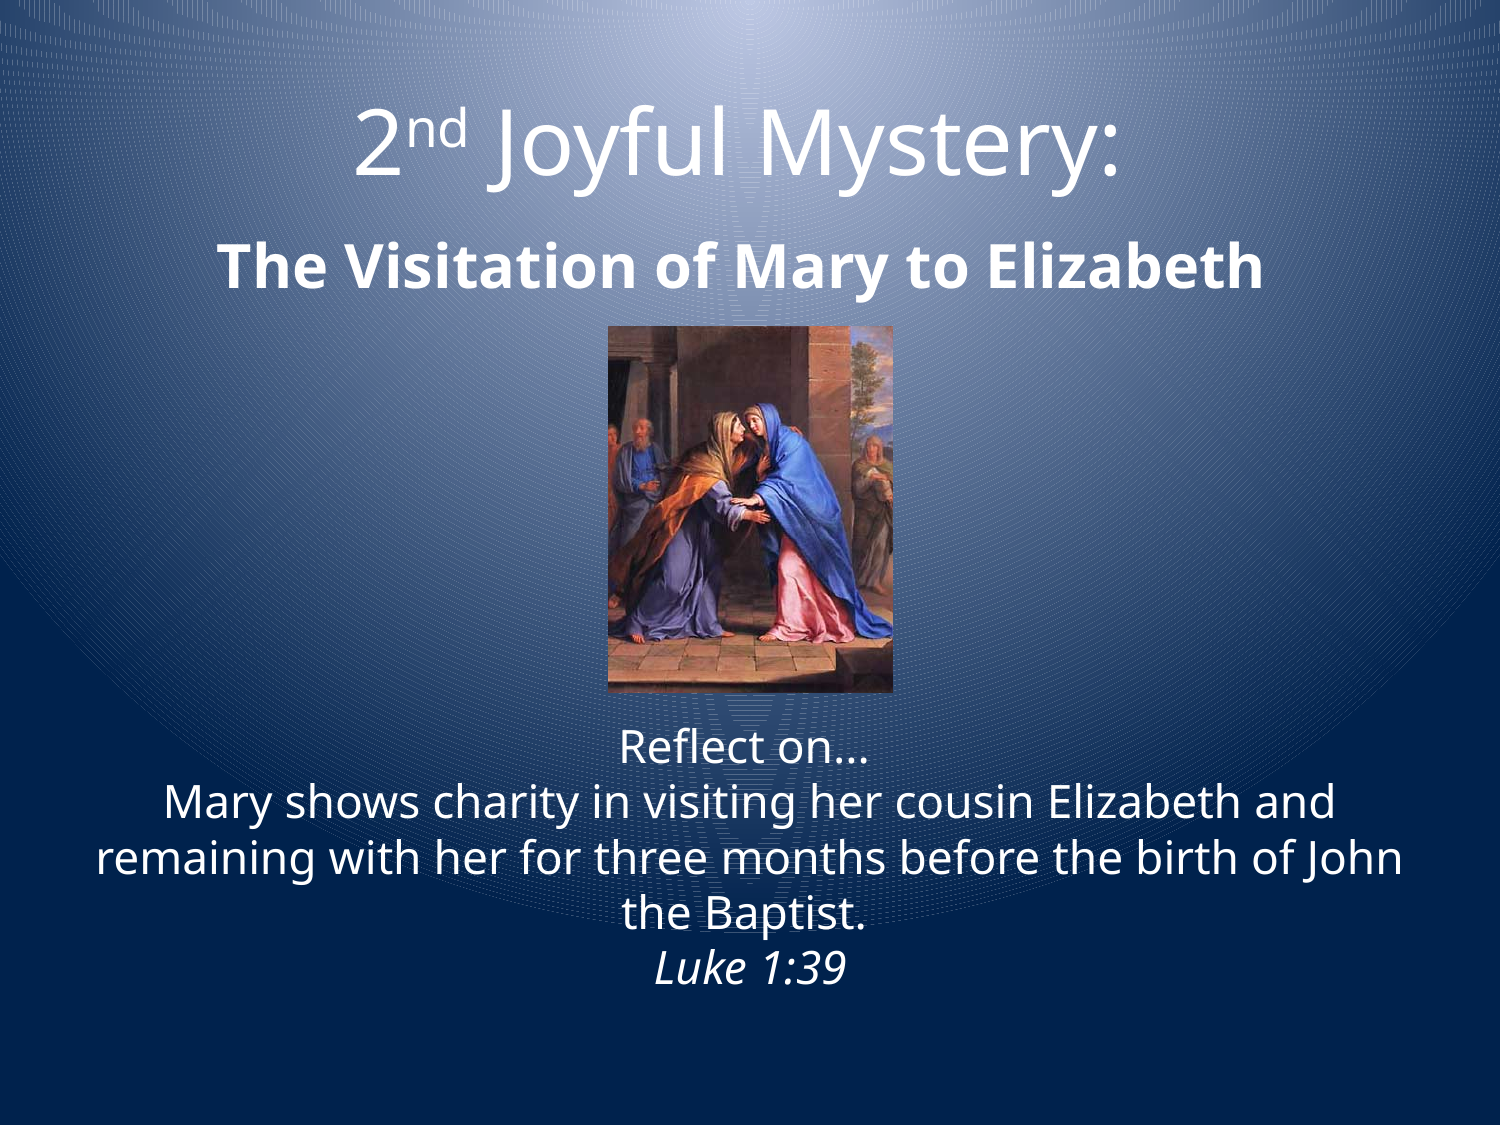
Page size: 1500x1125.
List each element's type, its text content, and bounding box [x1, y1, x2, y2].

list The Visitation of Mary to Elizabeth Reflect on... Mary shows charity in visiting her cousin Elizabeth and remaining with her for three months before the birth of John the Baptist. Luke 1:39 [75, 219, 1425, 1005]
picture [608, 326, 894, 693]
title 2nd Joyful Mystery: [75, 45, 1425, 219]
